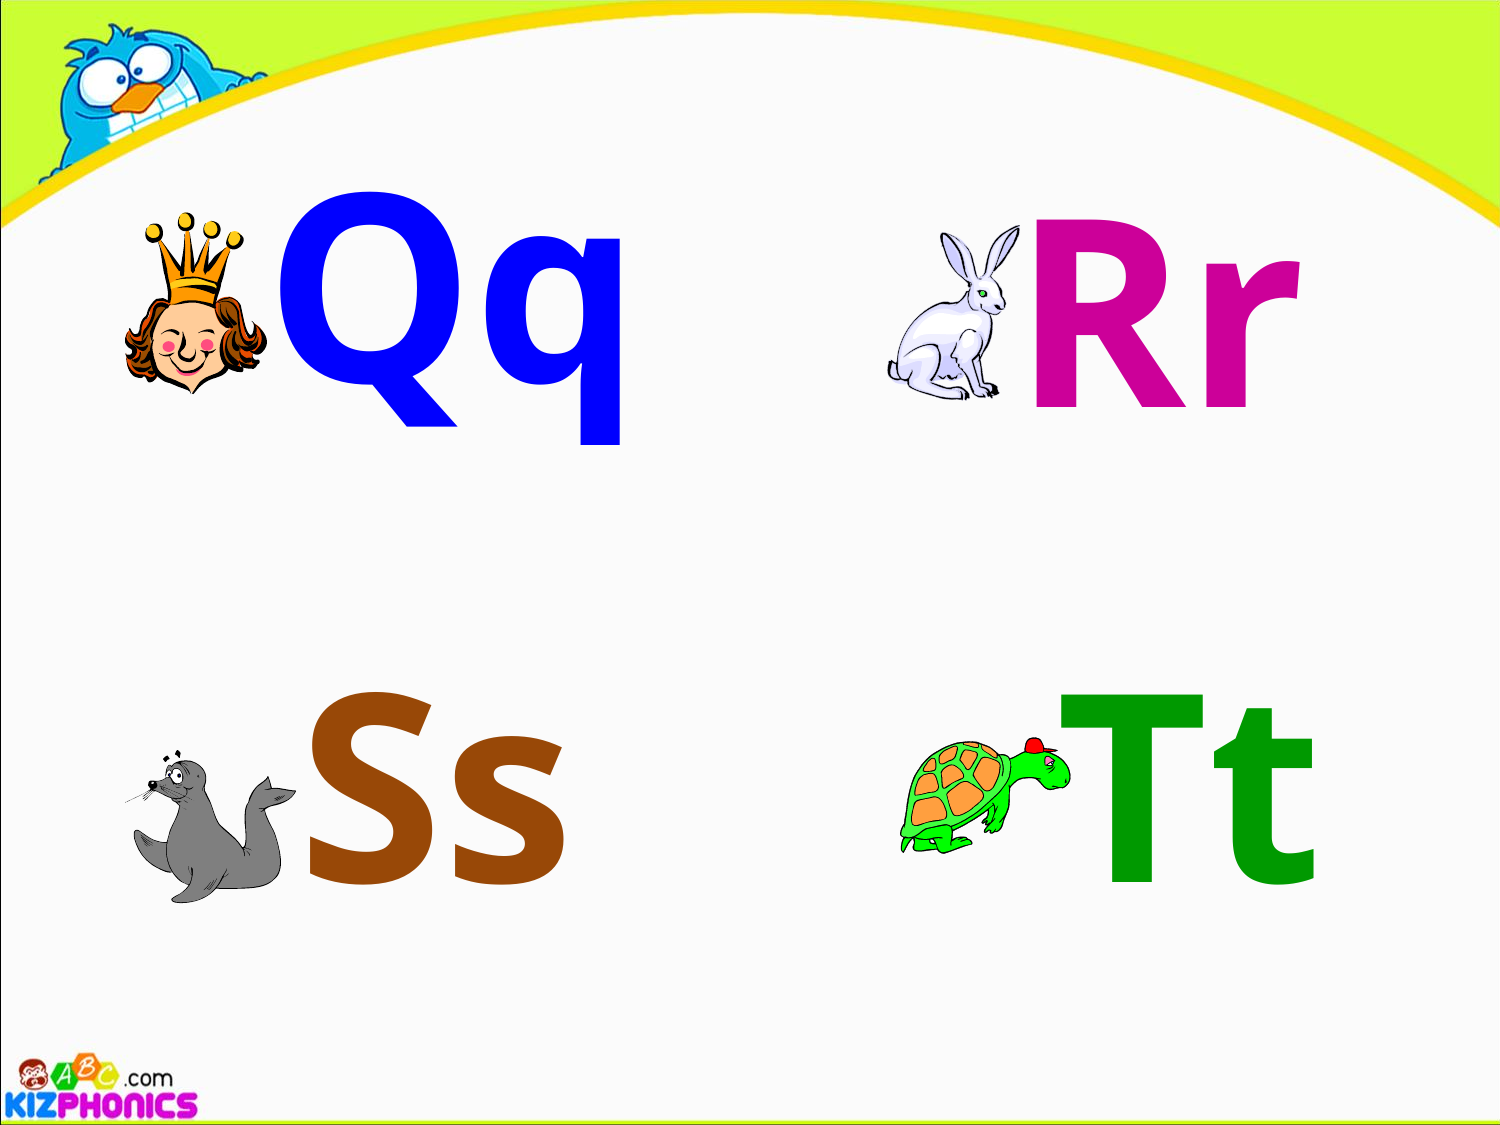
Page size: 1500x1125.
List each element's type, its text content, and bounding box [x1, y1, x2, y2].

text_box Tt [1041, 612, 1338, 943]
text_box Ss [283, 612, 589, 943]
text_box Qq [250, 112, 656, 443]
text_box Rr [998, 137, 1321, 468]
picture [0, 0, 1500, 1125]
